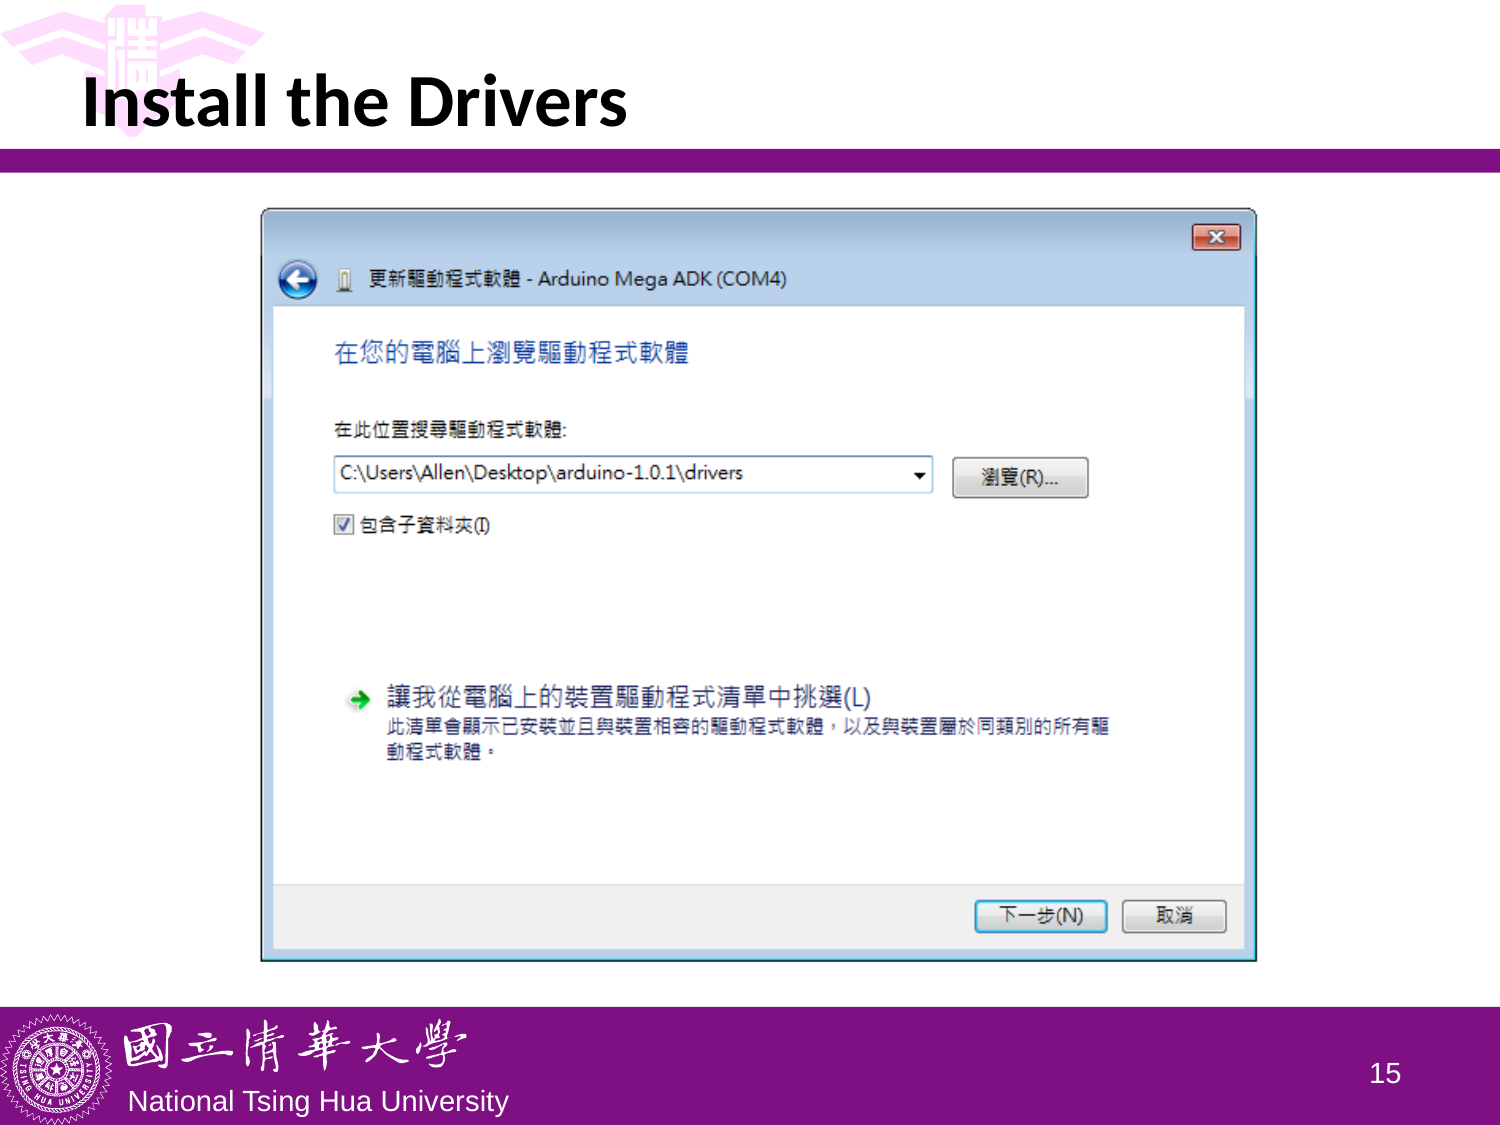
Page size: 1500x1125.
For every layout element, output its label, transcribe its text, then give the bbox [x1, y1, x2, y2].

title Install the Drivers [66, 37, 1413, 149]
picture [244, 197, 1262, 970]
slide_number 14 [1104, 1021, 1417, 1097]
